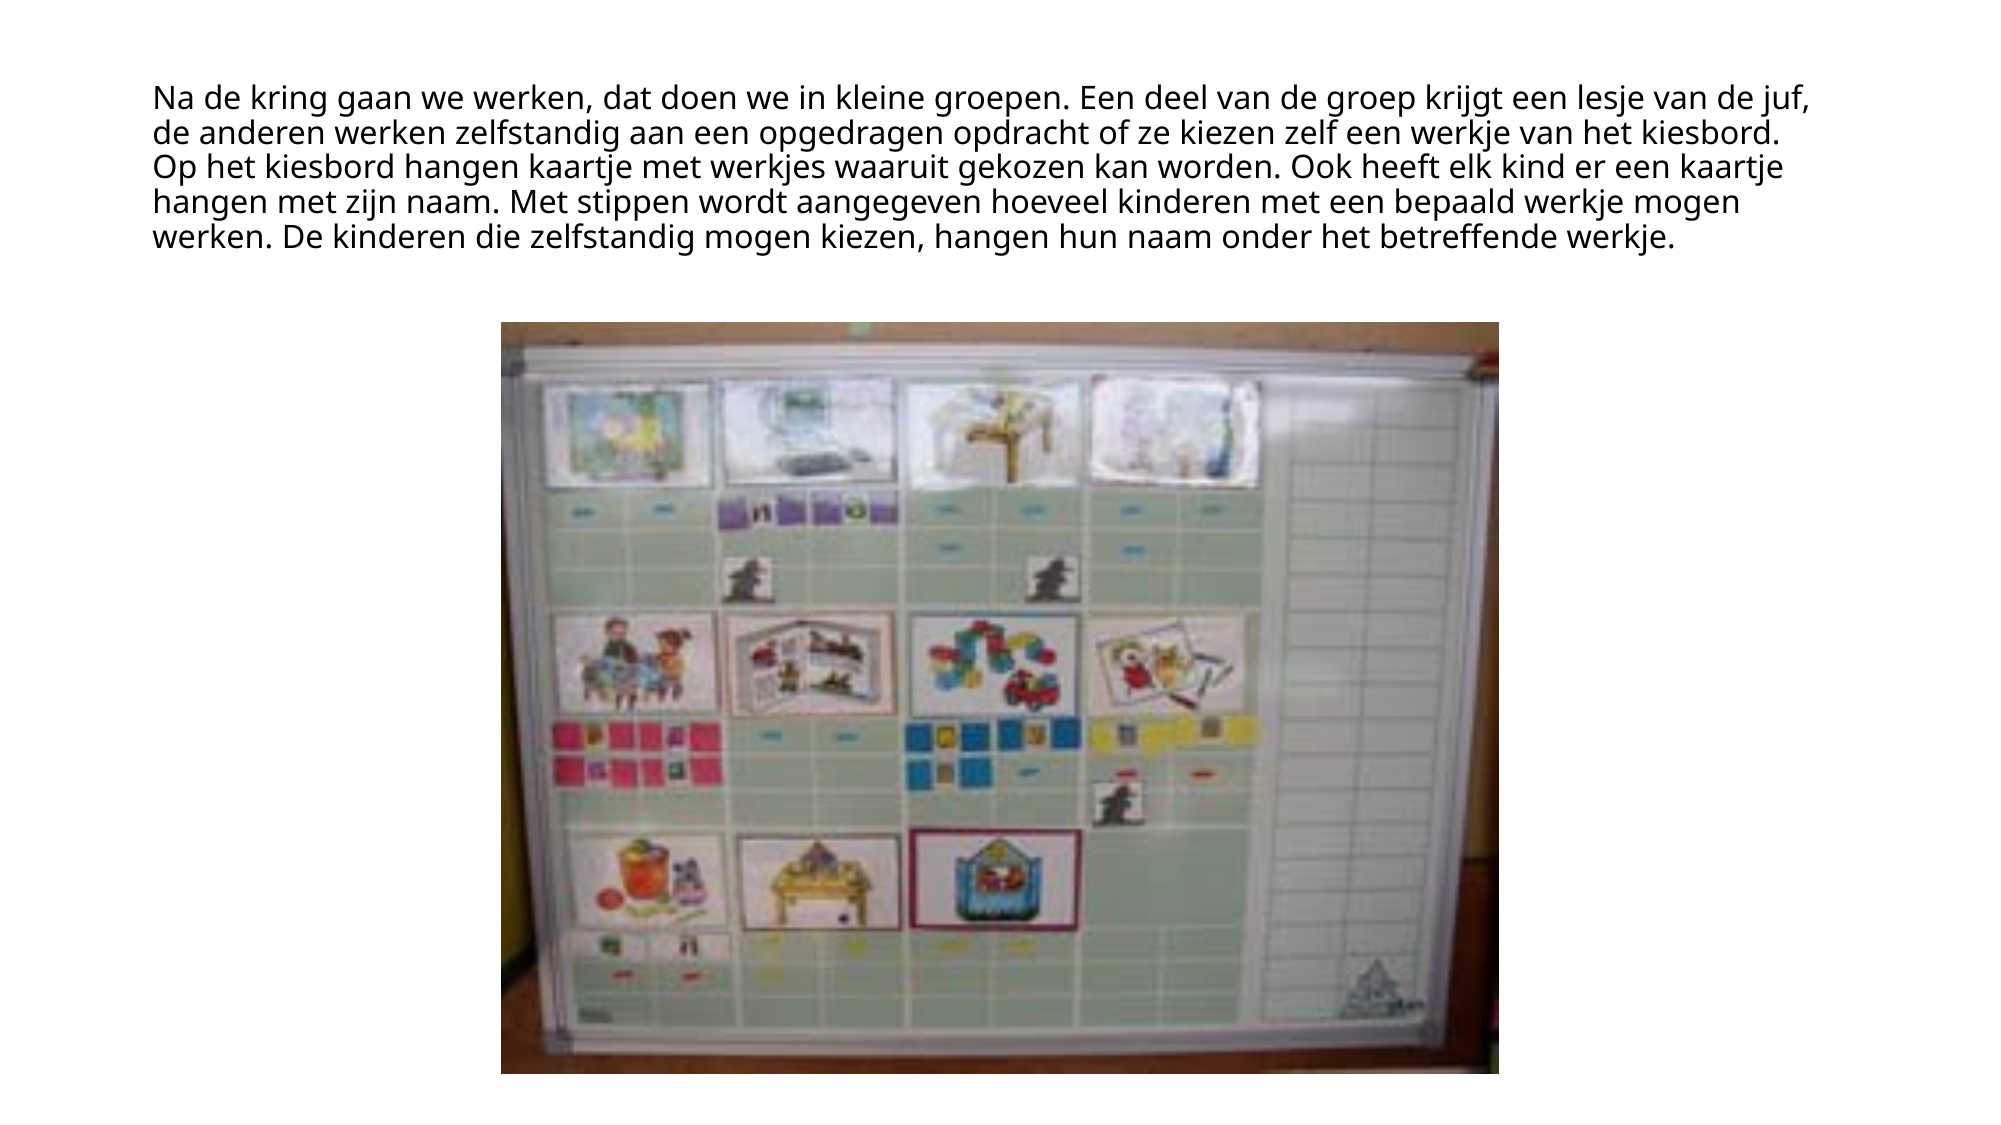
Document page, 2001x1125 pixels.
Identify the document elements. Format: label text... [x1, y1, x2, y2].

title Na de kring gaan we werken, dat doen we in kleine groepen. Een deel van de groep krijgt een lesje van de juf, de anderen werken zelfstandig aan een opgedragen opdracht of ze kiezen zelf een werkje van het kiesbord. Op het kiesbord hangen kaartje met werkjes waaruit gekozen kan worden. Ook heeft elk kind er een kaartje hangen met zijn naam. Met stippen wordt aangegeven hoeveel kinderen met een bepaald werkje mogen werken. De kinderen die zelfstandig mogen kiezen, hangen hun naam onder het betreffende werkje. [137, 59, 1863, 278]
picture [500, 322, 1499, 1074]
